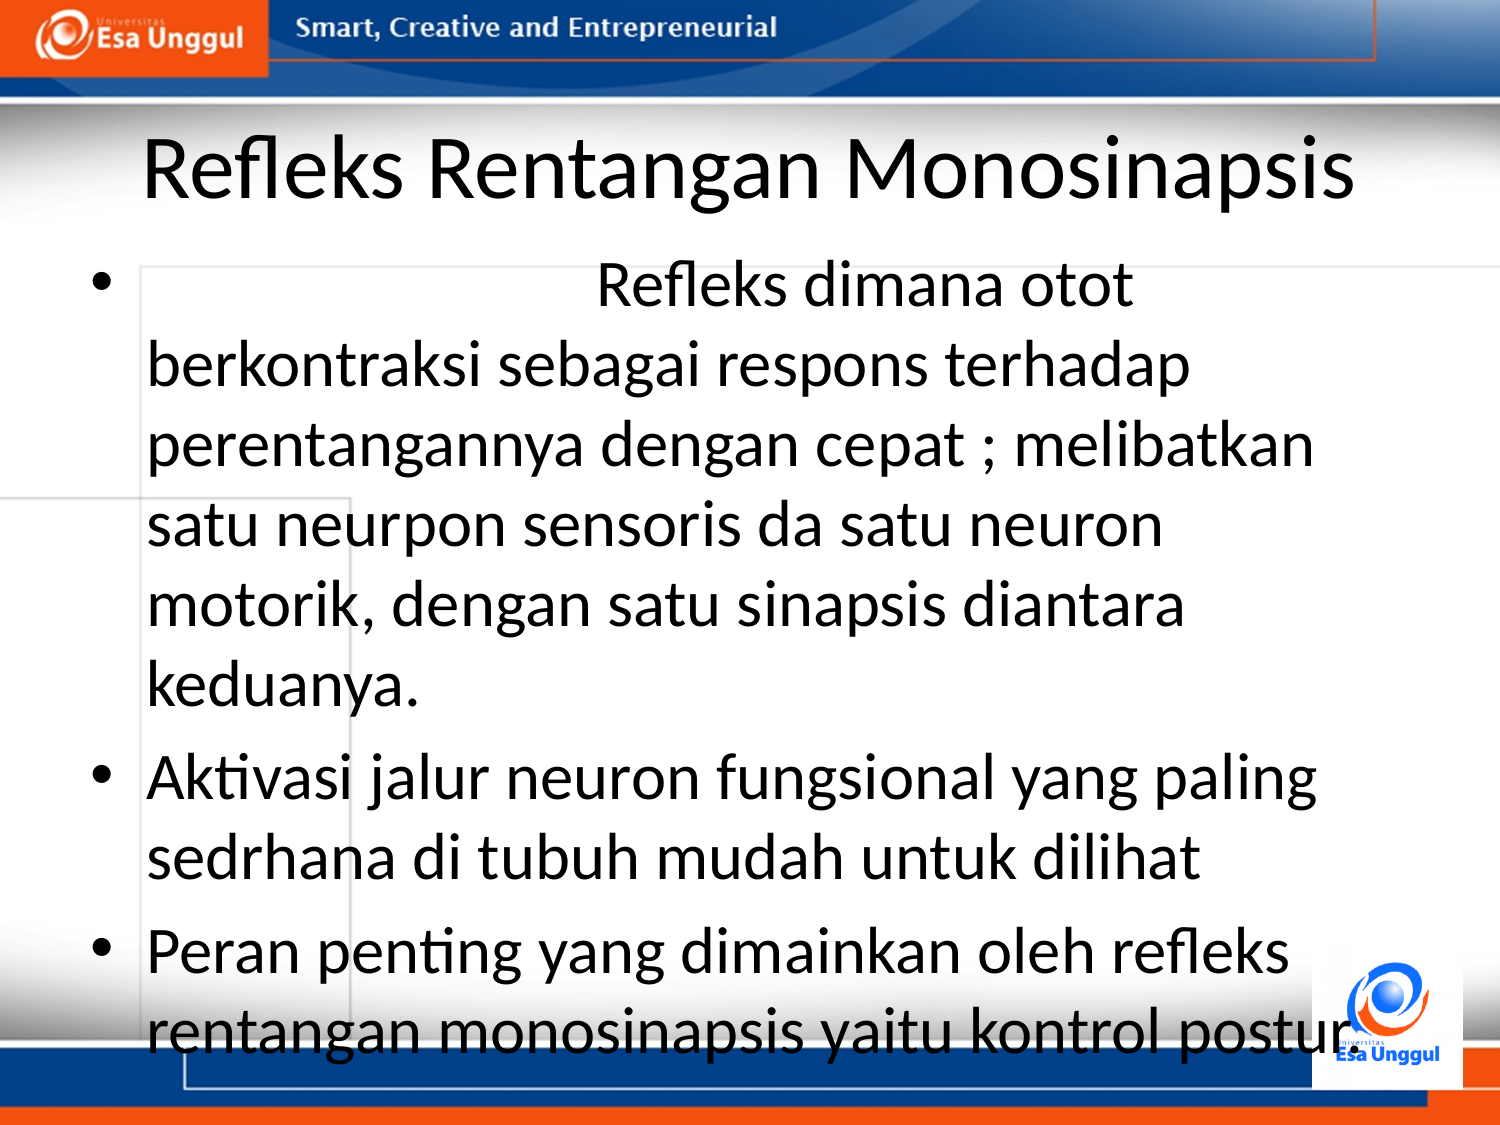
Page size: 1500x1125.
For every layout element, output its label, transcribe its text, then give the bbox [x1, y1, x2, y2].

list Refleks dimana otot berkontraksi sebagai respons terhadap perentangannya dengan cepat ; melibatkan satu neurpon sensoris da satu neuron motorik, dengan satu sinapsis diantara keduanya. Aktivasi jalur neuron fungsional yang paling sedrhana di tubuh mudah untuk dilihat Peran penting yang dimainkan oleh refleks rentangan monosinapsis yaitu kontrol postur. [74, 232, 1426, 1043]
title Refleks Rentangan Monosinapsis [74, 89, 1426, 232]
picture [0, 0, 1500, 1125]
